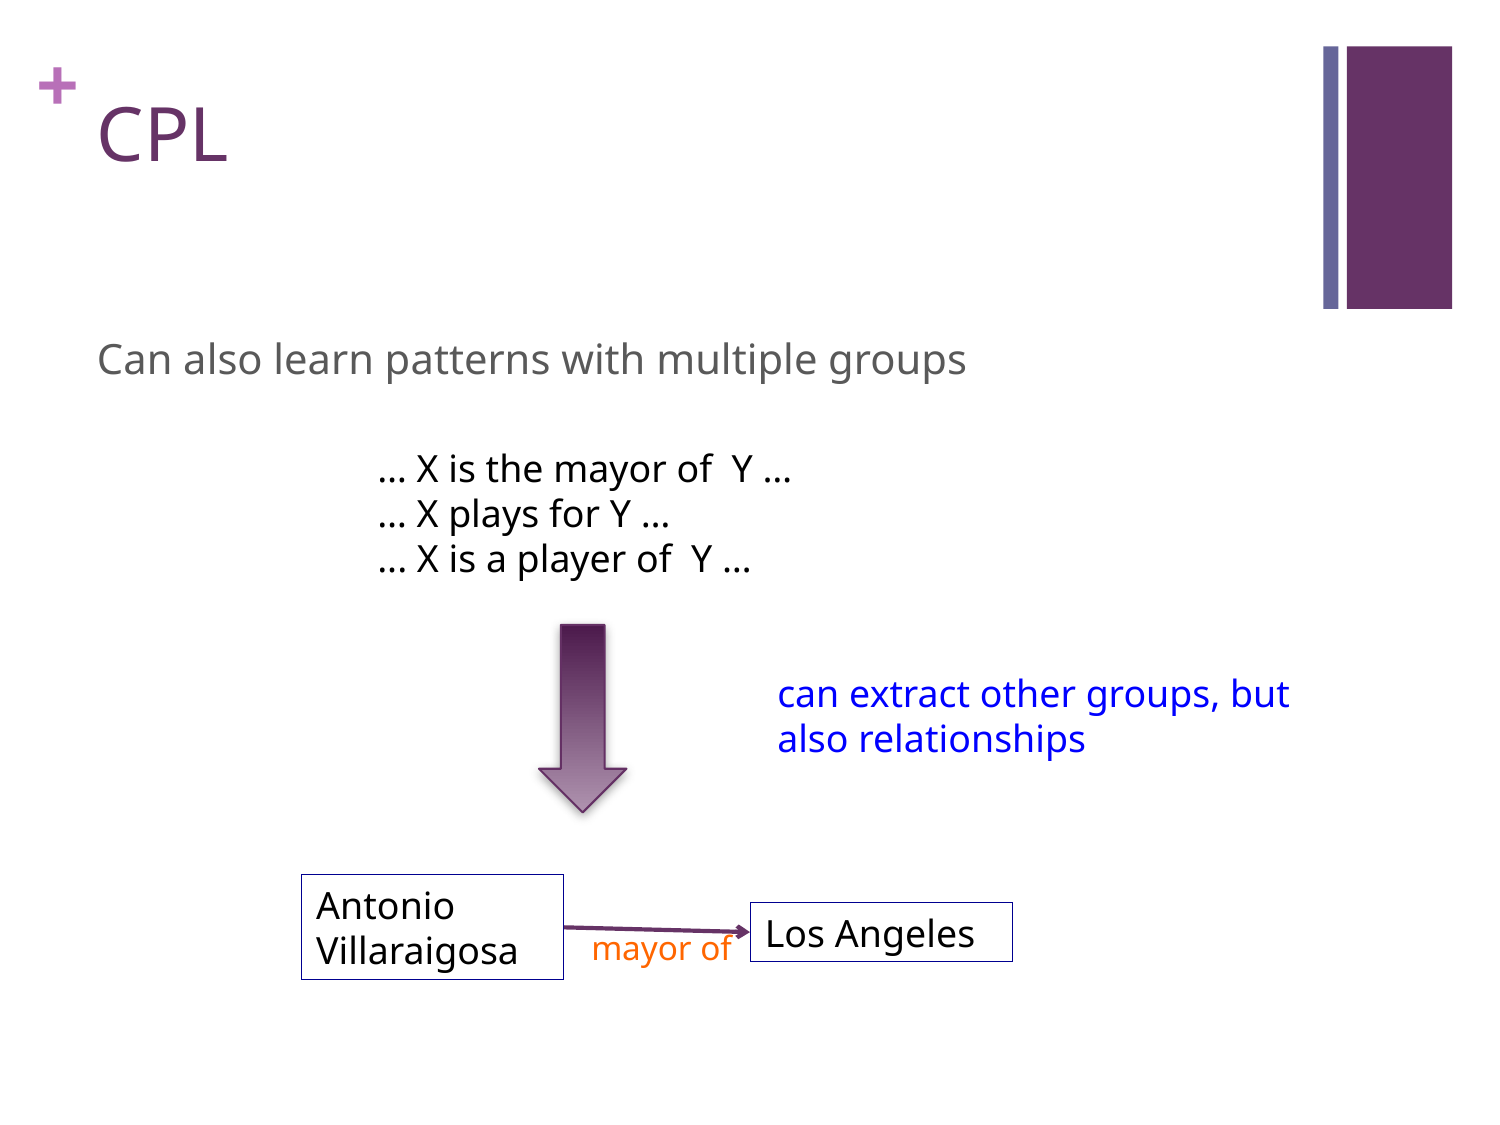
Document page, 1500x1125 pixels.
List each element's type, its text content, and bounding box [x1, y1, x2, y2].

text_box … X is the mayor of Y … … X plays for Y … ... X is a player of Y … [362, 437, 938, 588]
text_box Antonio Villaraigosa [301, 874, 564, 980]
text_box [537, 623, 628, 814]
text_box Los Angeles [750, 902, 1013, 962]
title CPL [81, 79, 1322, 263]
list Can also learn patterns with multiple groups [81, 324, 1322, 438]
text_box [563, 927, 751, 934]
text_box mayor of [576, 919, 763, 975]
text_box can extract other groups, but also relationships [762, 662, 1322, 768]
